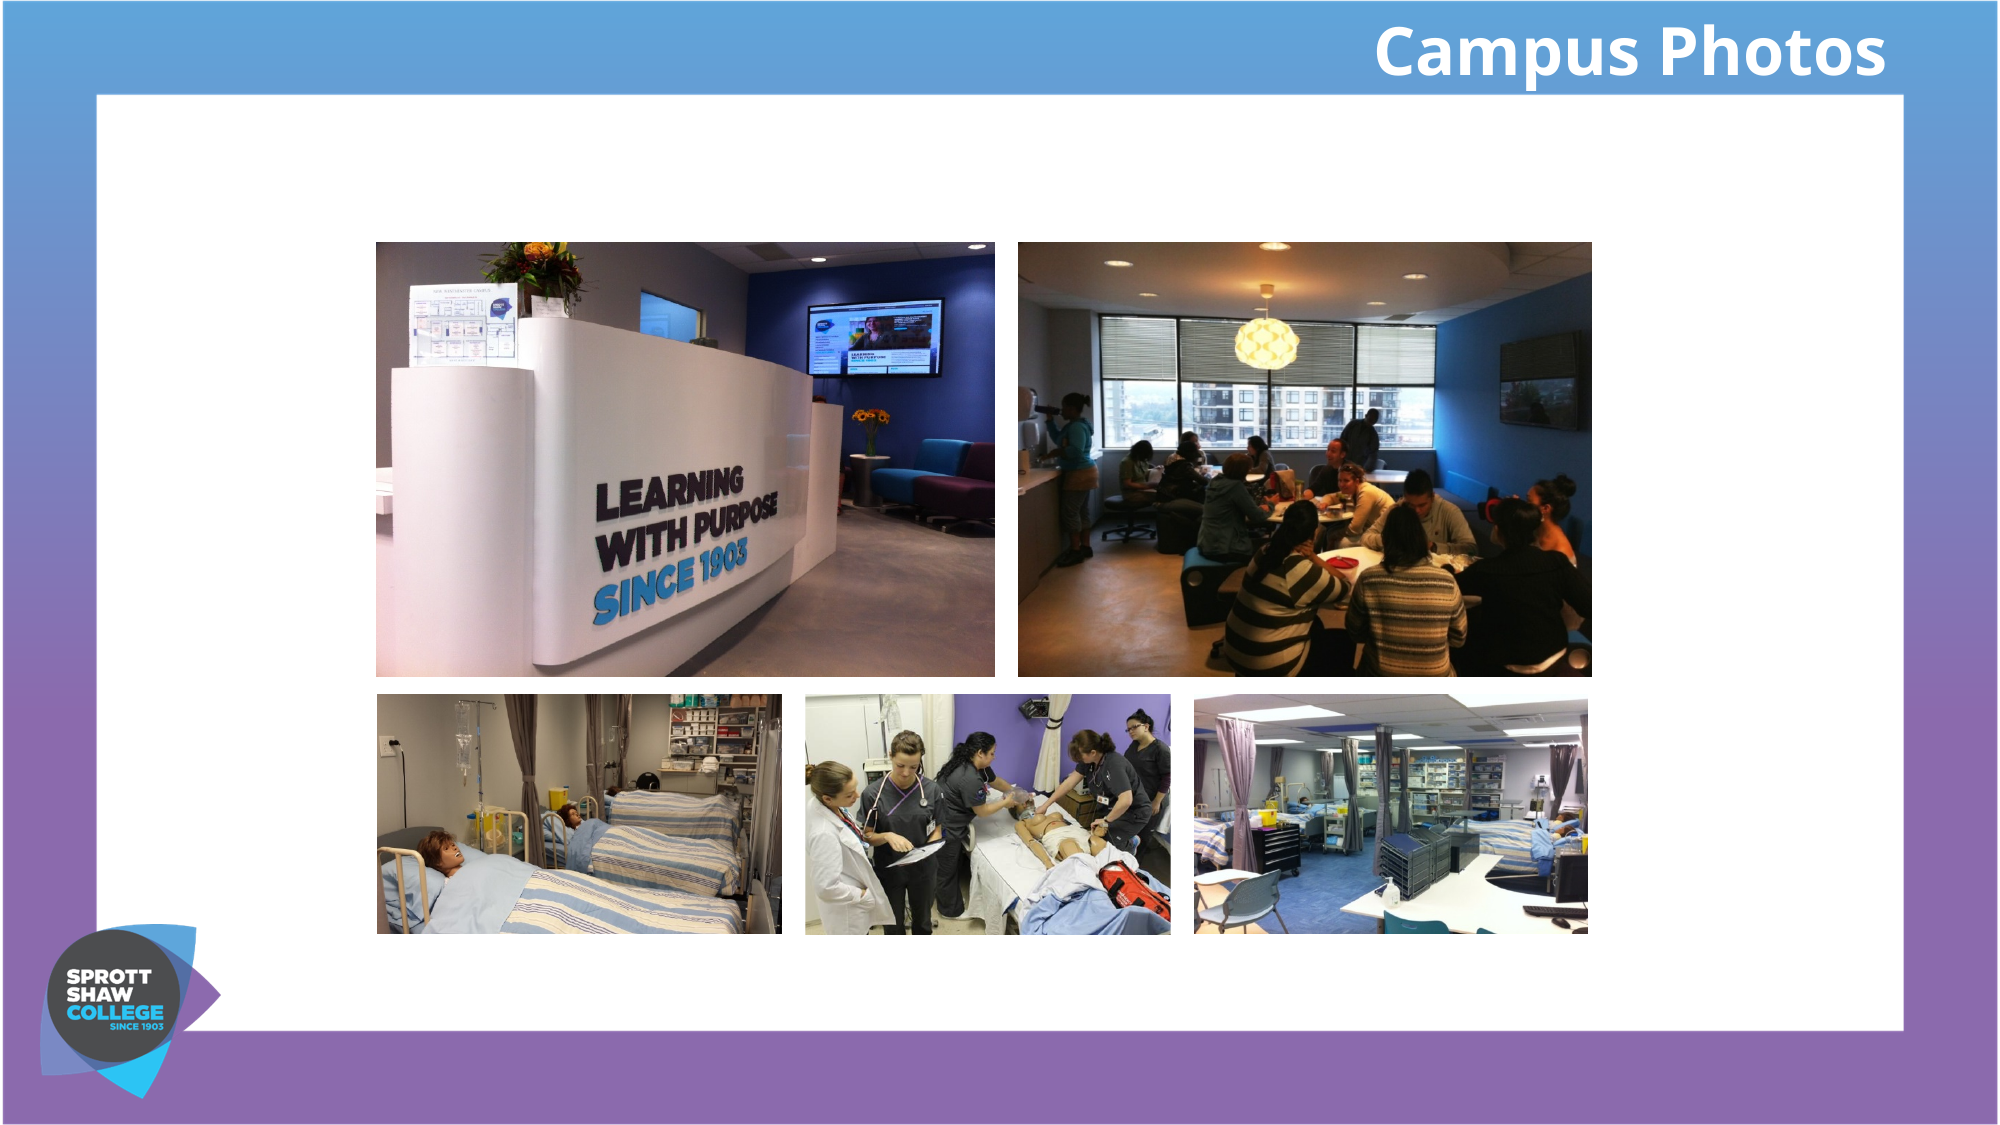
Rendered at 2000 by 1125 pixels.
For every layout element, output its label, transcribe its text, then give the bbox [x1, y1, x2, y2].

text_box Campus Photos [1162, 0, 1904, 96]
picture [0, 0, 2000, 1125]
